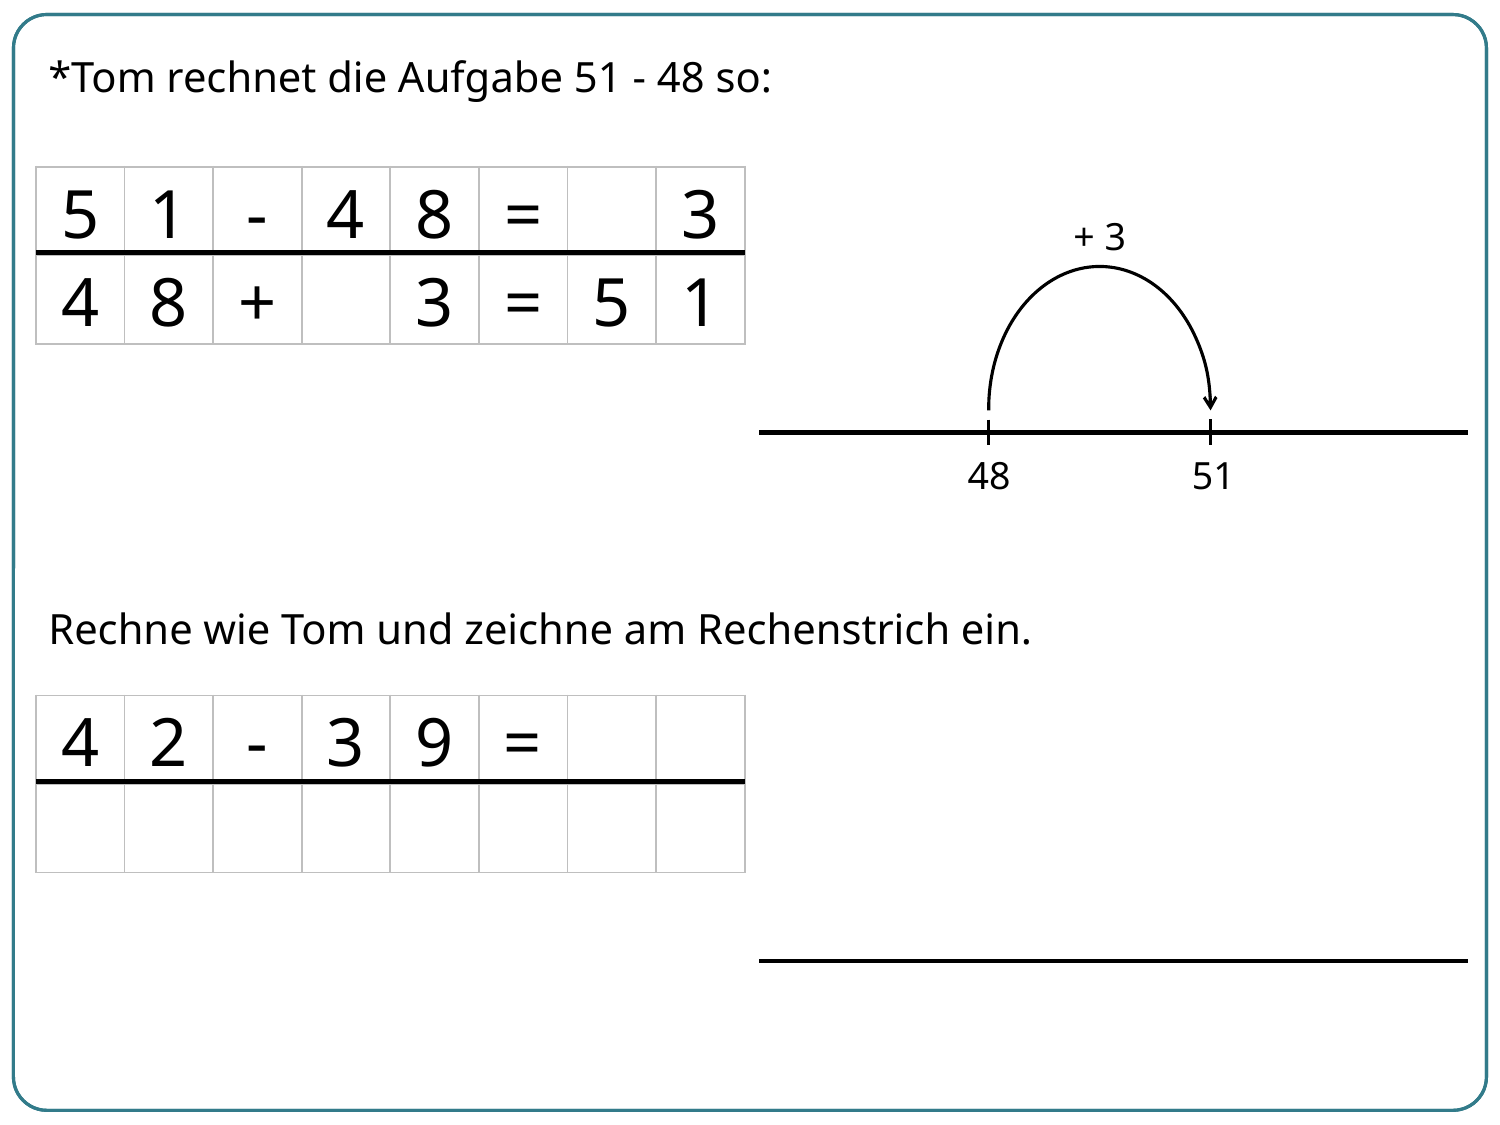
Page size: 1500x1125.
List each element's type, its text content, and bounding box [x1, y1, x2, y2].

table_cell [125, 785, 212, 872]
table_header 2 [125, 696, 212, 779]
table_header - [214, 696, 301, 779]
table_cell 5 [568, 256, 655, 343]
table_header [568, 168, 655, 250]
table_header 4 [37, 696, 124, 779]
table_cell + [214, 256, 301, 343]
table_header 3 [657, 168, 744, 250]
table_header 5 [37, 168, 124, 250]
table_header 8 [391, 168, 478, 250]
table_cell [303, 256, 389, 343]
text_box *Tom rechnet die Aufgabe 51 - 48 so: [33, 43, 1108, 108]
table_header 1 [125, 168, 212, 250]
table_cell [480, 785, 567, 872]
table_cell = [480, 256, 567, 343]
table_cell [391, 785, 478, 872]
table_cell [37, 785, 124, 872]
table_header [657, 696, 744, 779]
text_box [759, 205, 1468, 506]
table_header = [480, 168, 567, 250]
table_cell 8 [125, 256, 212, 343]
table_header 3 [303, 696, 389, 779]
table_header - [214, 168, 301, 250]
text_box Rechne wie Tom und zeichne am Rechenstrich ein. [33, 595, 1476, 661]
table_cell 1 [657, 256, 744, 343]
table_cell 4 [37, 256, 124, 343]
table_cell [568, 785, 655, 872]
table_header [568, 696, 655, 779]
table_cell [303, 785, 389, 872]
table_cell 3 [391, 256, 478, 343]
table_header = [480, 696, 567, 779]
table_cell [657, 785, 744, 872]
table_header 4 [303, 168, 389, 250]
table_header 9 [391, 696, 478, 779]
table_cell [214, 785, 301, 872]
text_box [12, 13, 1488, 1112]
